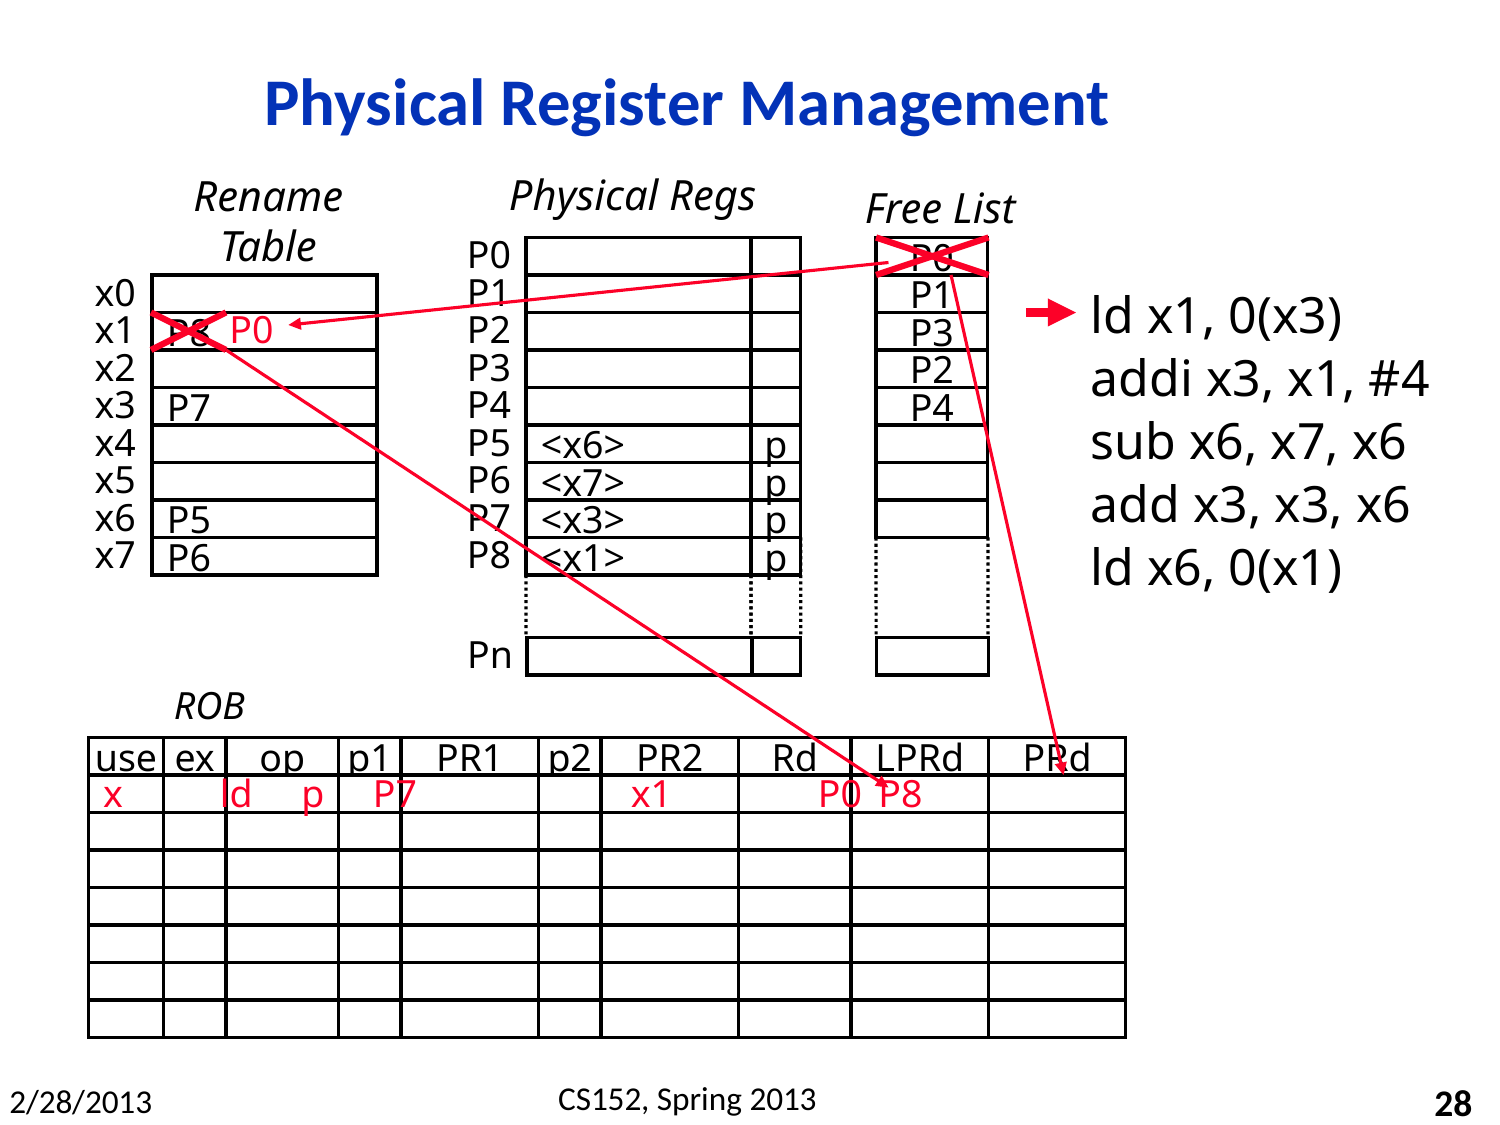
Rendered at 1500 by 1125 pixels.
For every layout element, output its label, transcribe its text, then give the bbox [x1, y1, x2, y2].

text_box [76, 162, 411, 586]
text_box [88, 674, 1127, 1038]
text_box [875, 237, 989, 260]
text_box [835, 173, 1046, 260]
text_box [450, 161, 802, 260]
slide_number 28 [1174, 1076, 1488, 1125]
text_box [288, 262, 1064, 776]
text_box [150, 298, 283, 360]
text_box [1069, 309, 1076, 317]
text_box ld x1, 0(x3) addi x3, x1, #4 sub x6, x7, x6 add x3, x3, x6 ld x6, 0(x1) [1076, 287, 1500, 625]
title Physical Register Management [49, 62, 1326, 145]
